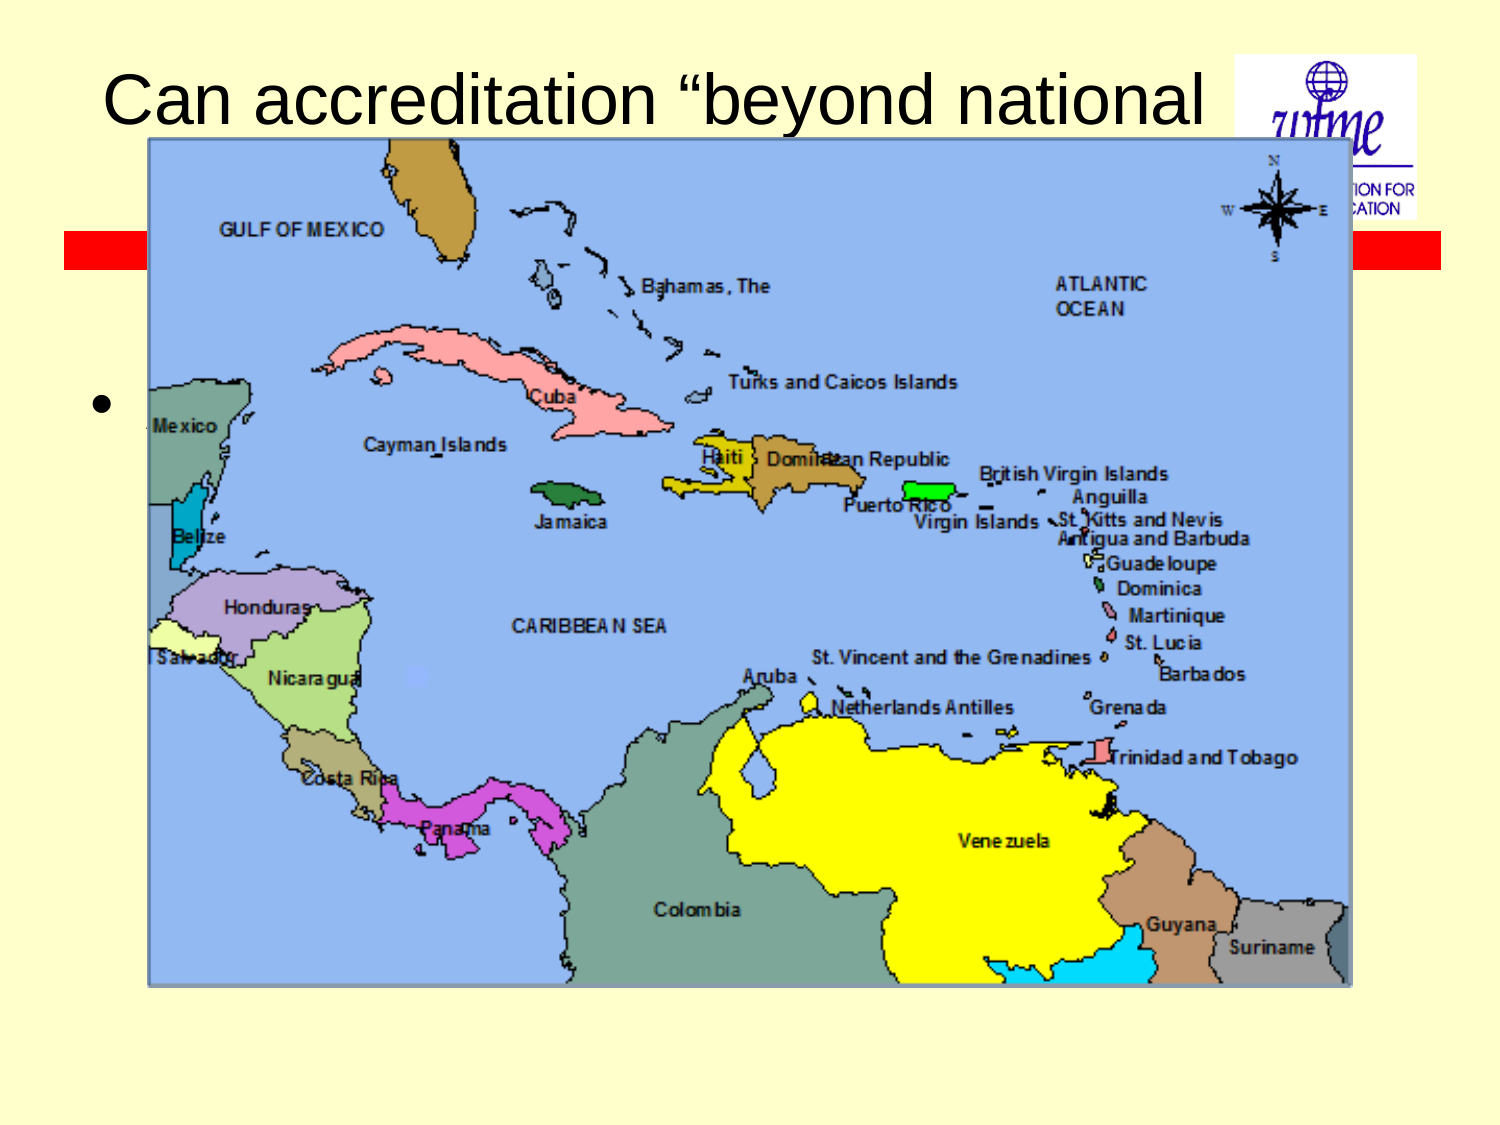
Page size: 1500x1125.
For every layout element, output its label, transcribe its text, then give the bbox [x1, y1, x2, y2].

picture [147, 137, 1353, 988]
title Can accreditation “beyond national borders” work? [75, 45, 1235, 233]
list Australia and New Zealand [75, 262, 1425, 1005]
